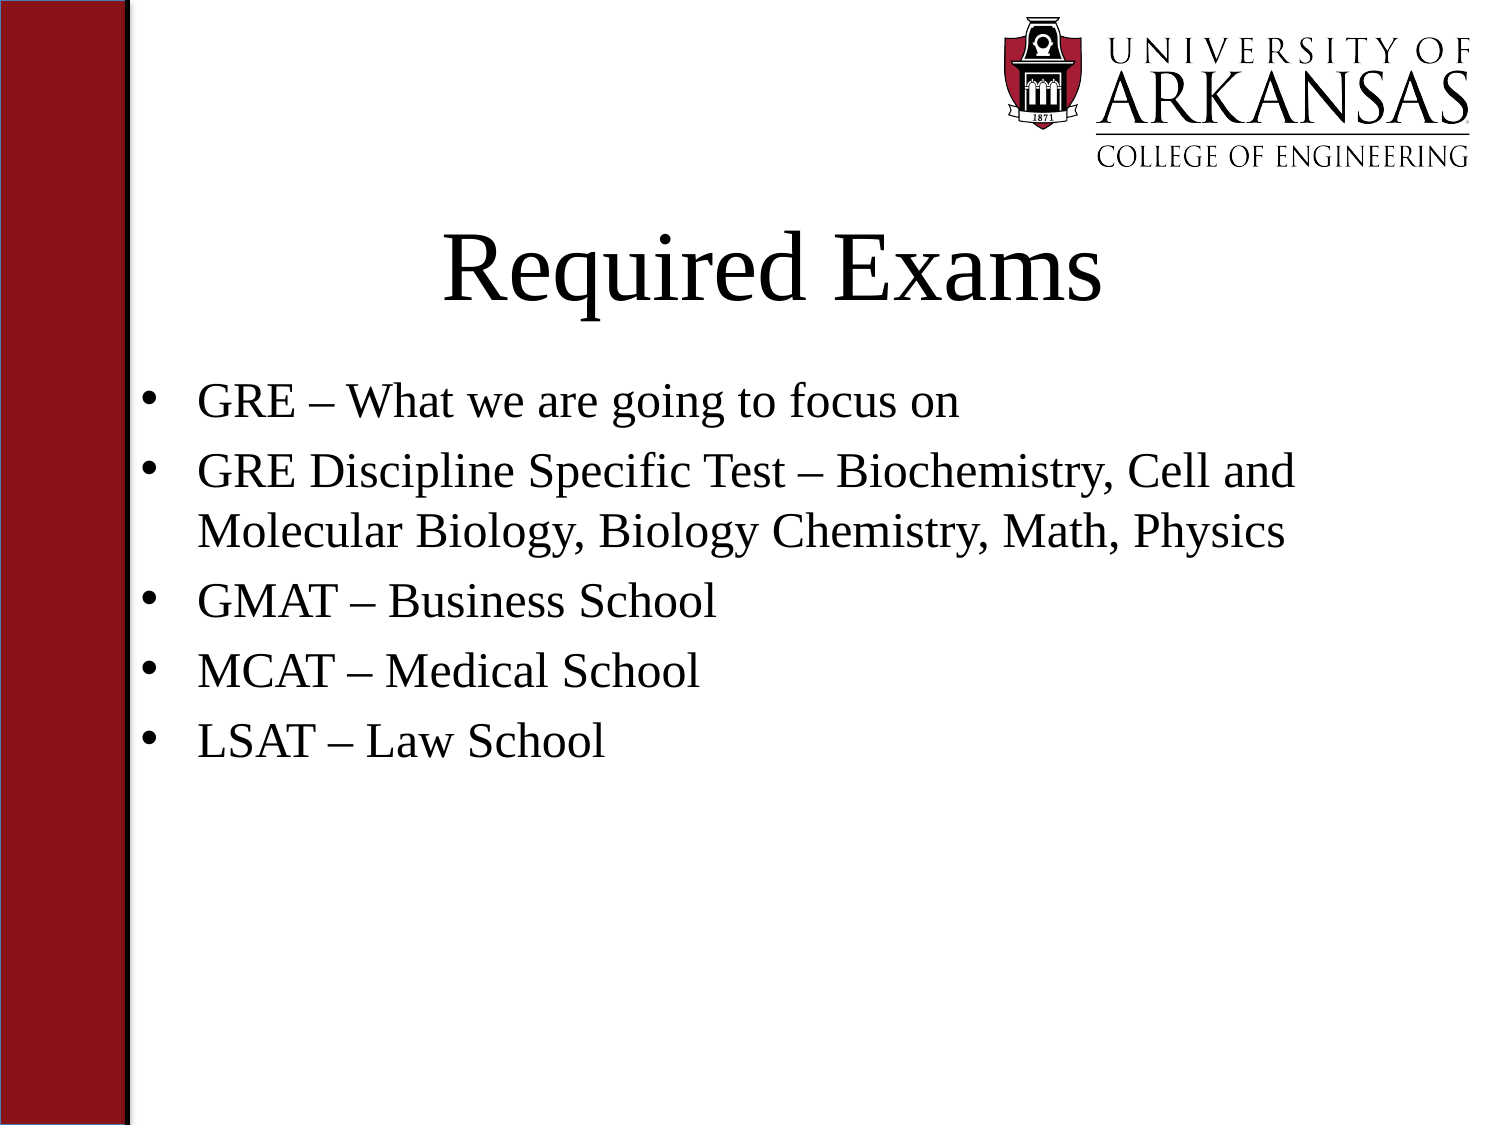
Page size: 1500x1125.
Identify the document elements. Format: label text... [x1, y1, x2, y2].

list GRE – What we are going to focus on GRE Discipline Specific Test – Biochemistry, Cell and Molecular Biology, Biology Chemistry, Math, Physics GMAT – Business School MCAT – Medical School LSAT – Law School [125, 359, 1424, 1025]
title Required Exams [123, 166, 1424, 355]
picture [1004, 17, 1470, 167]
